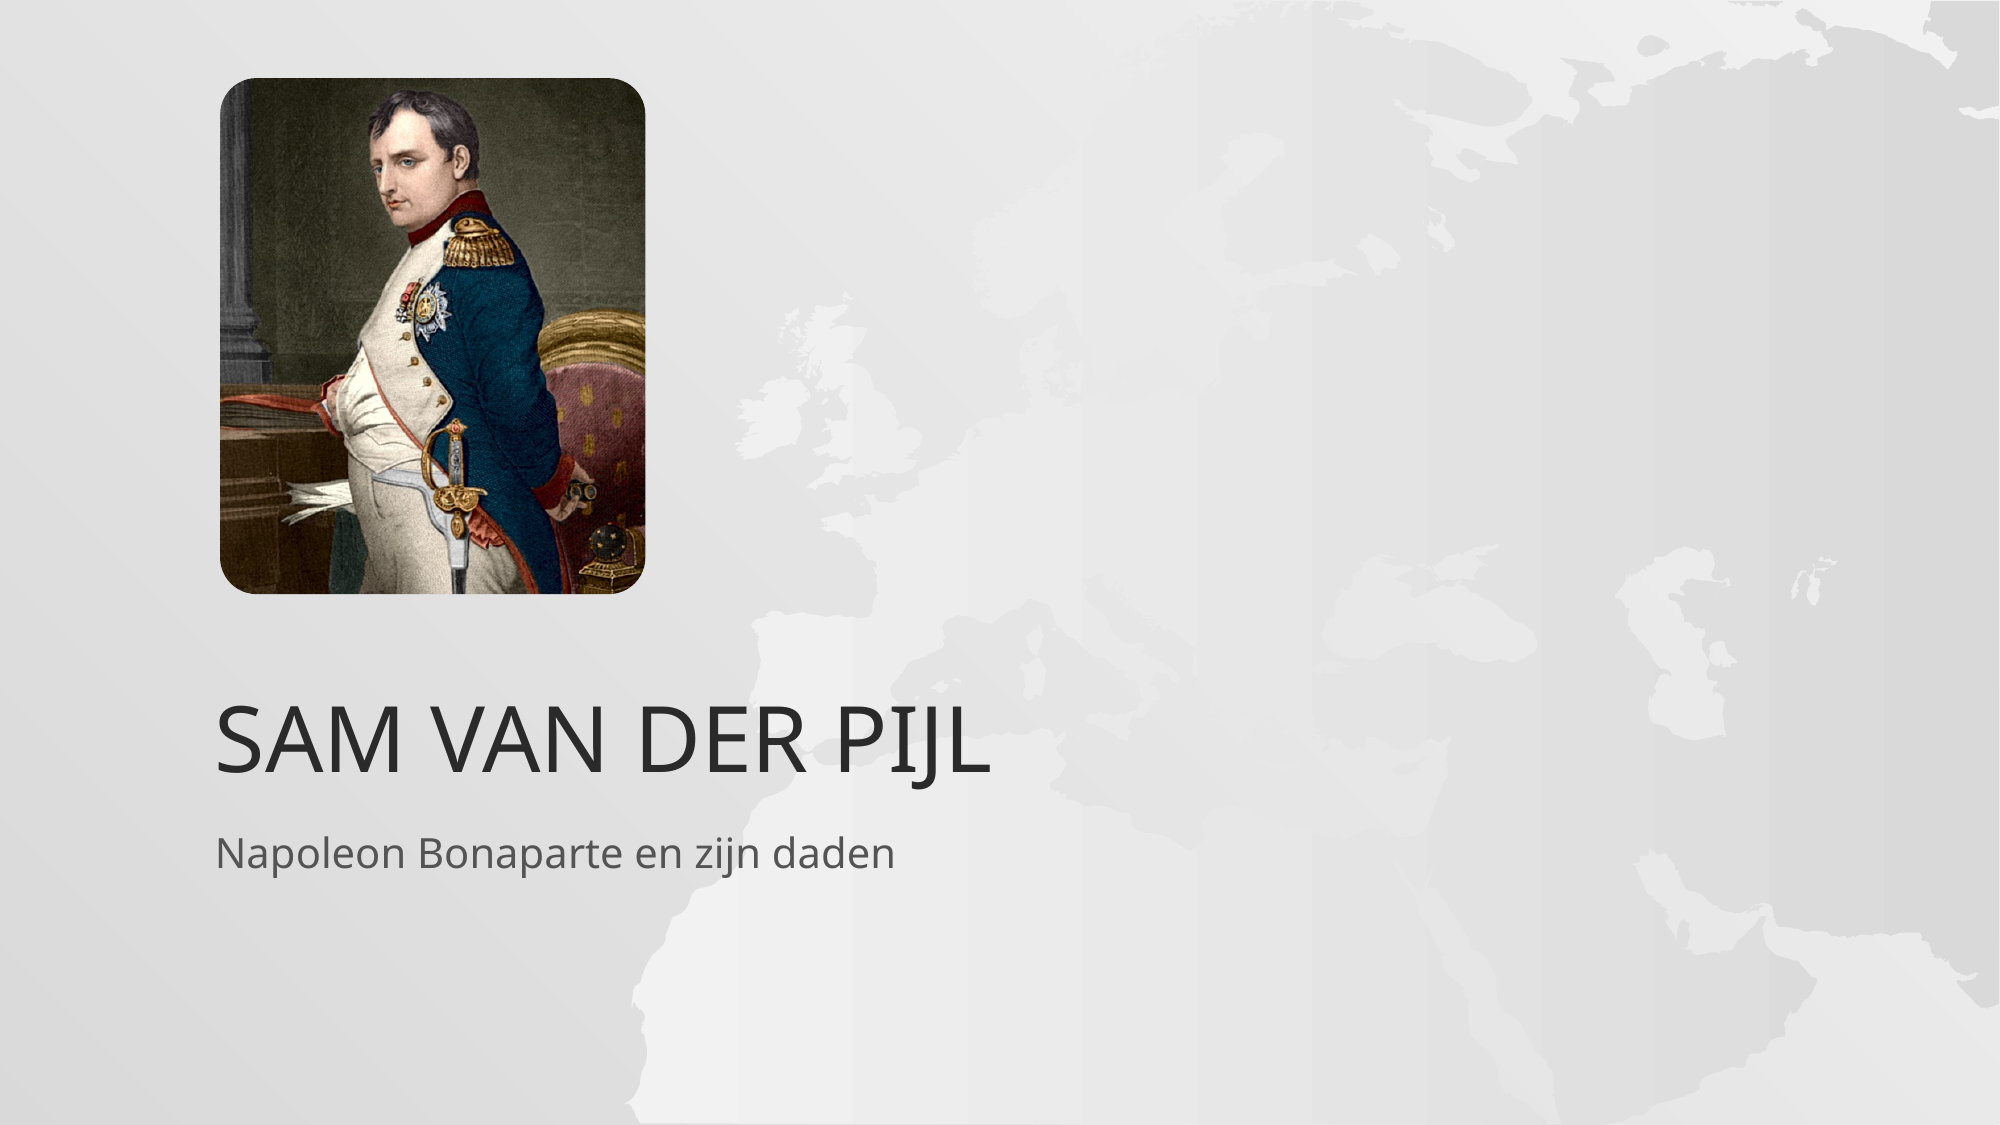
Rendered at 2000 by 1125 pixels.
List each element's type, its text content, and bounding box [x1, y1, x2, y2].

subtitle Napoleon Bonaparte en zijn daden [199, 825, 1488, 1106]
picture [220, 78, 646, 595]
title Sam van der Pijl [199, 299, 1800, 800]
